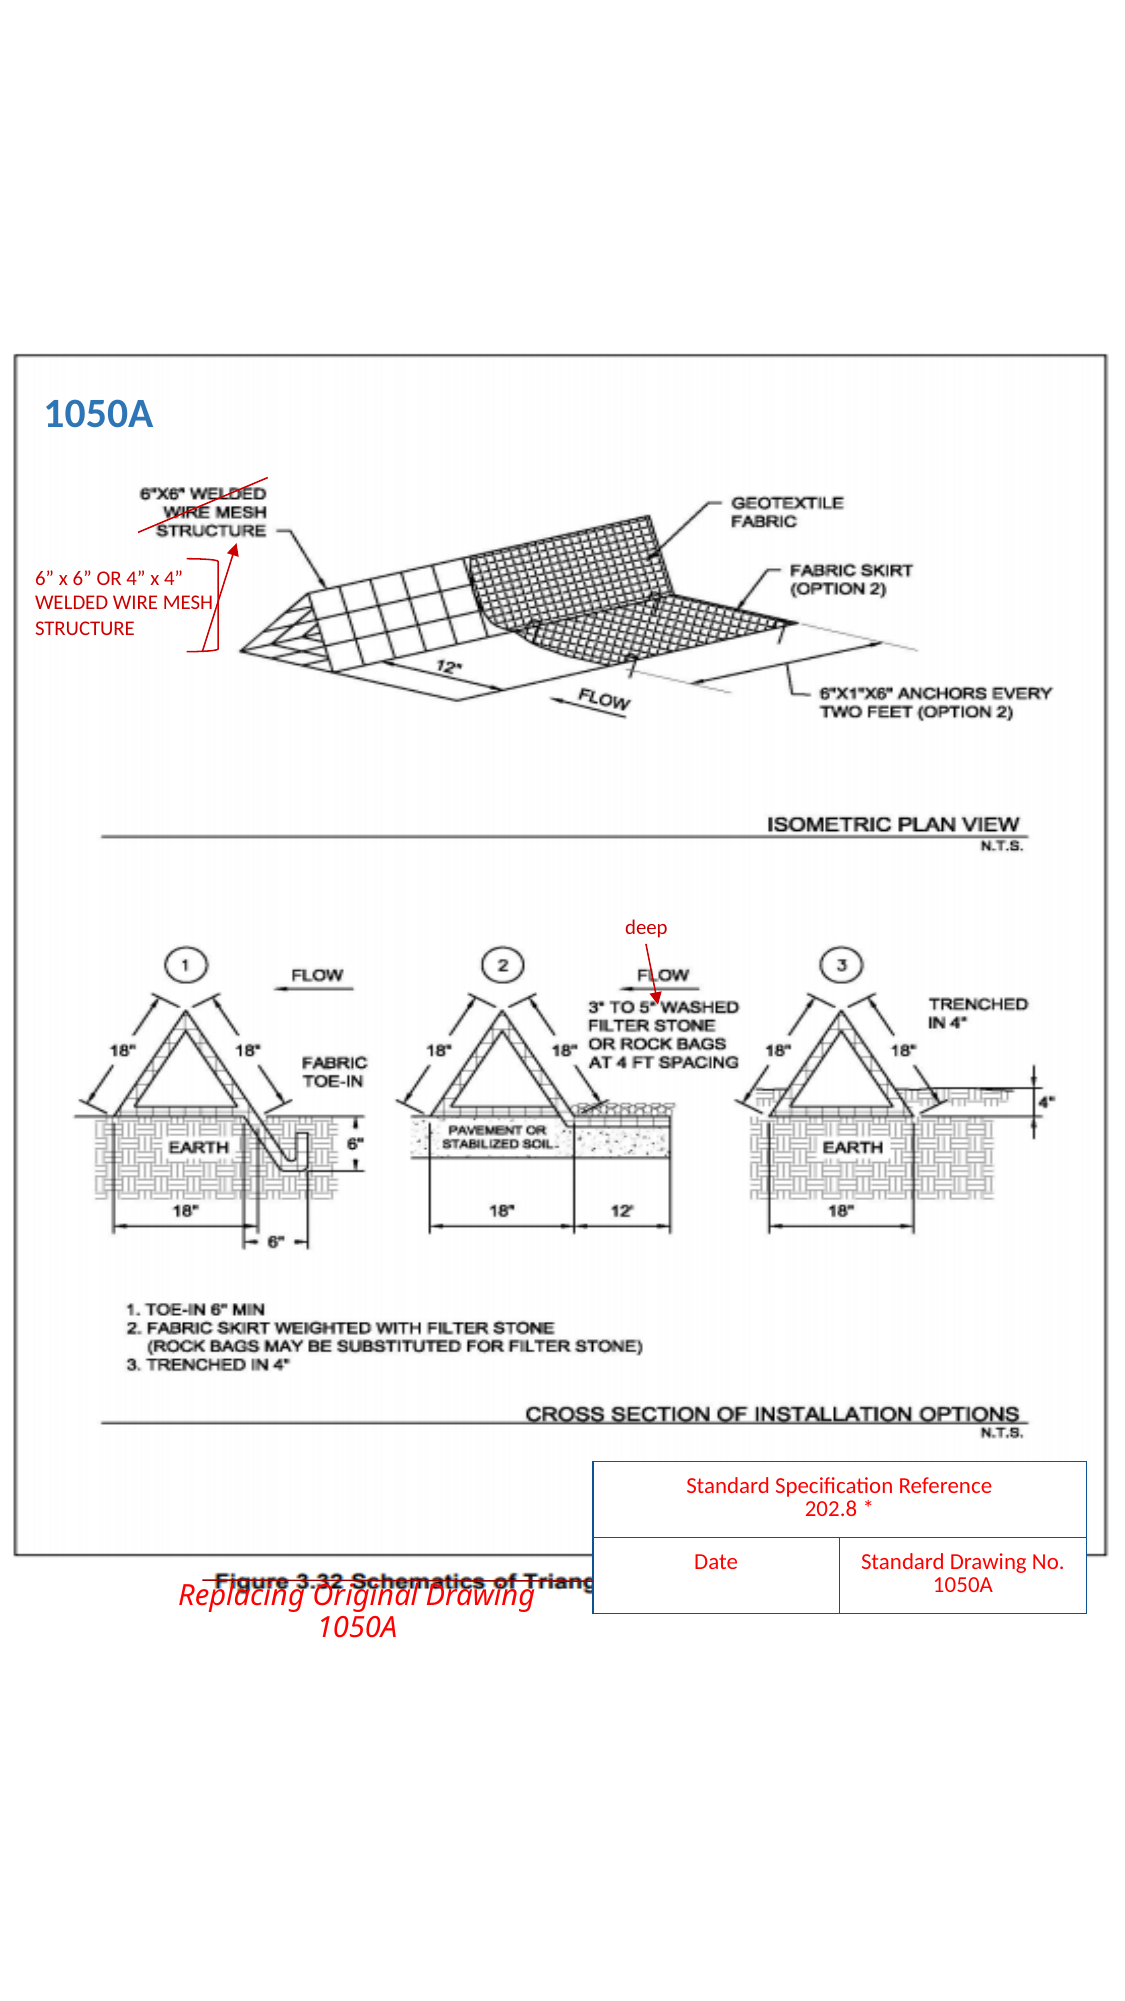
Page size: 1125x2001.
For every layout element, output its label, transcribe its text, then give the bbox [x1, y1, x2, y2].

text_box Replacing Original Drawing 1050A [140, 1608, 574, 1652]
picture [0, 339, 1125, 1608]
table_cell Date [594, 1608, 839, 1613]
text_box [645, 943, 658, 1005]
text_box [218, 543, 237, 606]
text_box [137, 477, 268, 533]
table_cell Standard Drawing No. 1050A [840, 1608, 1086, 1613]
